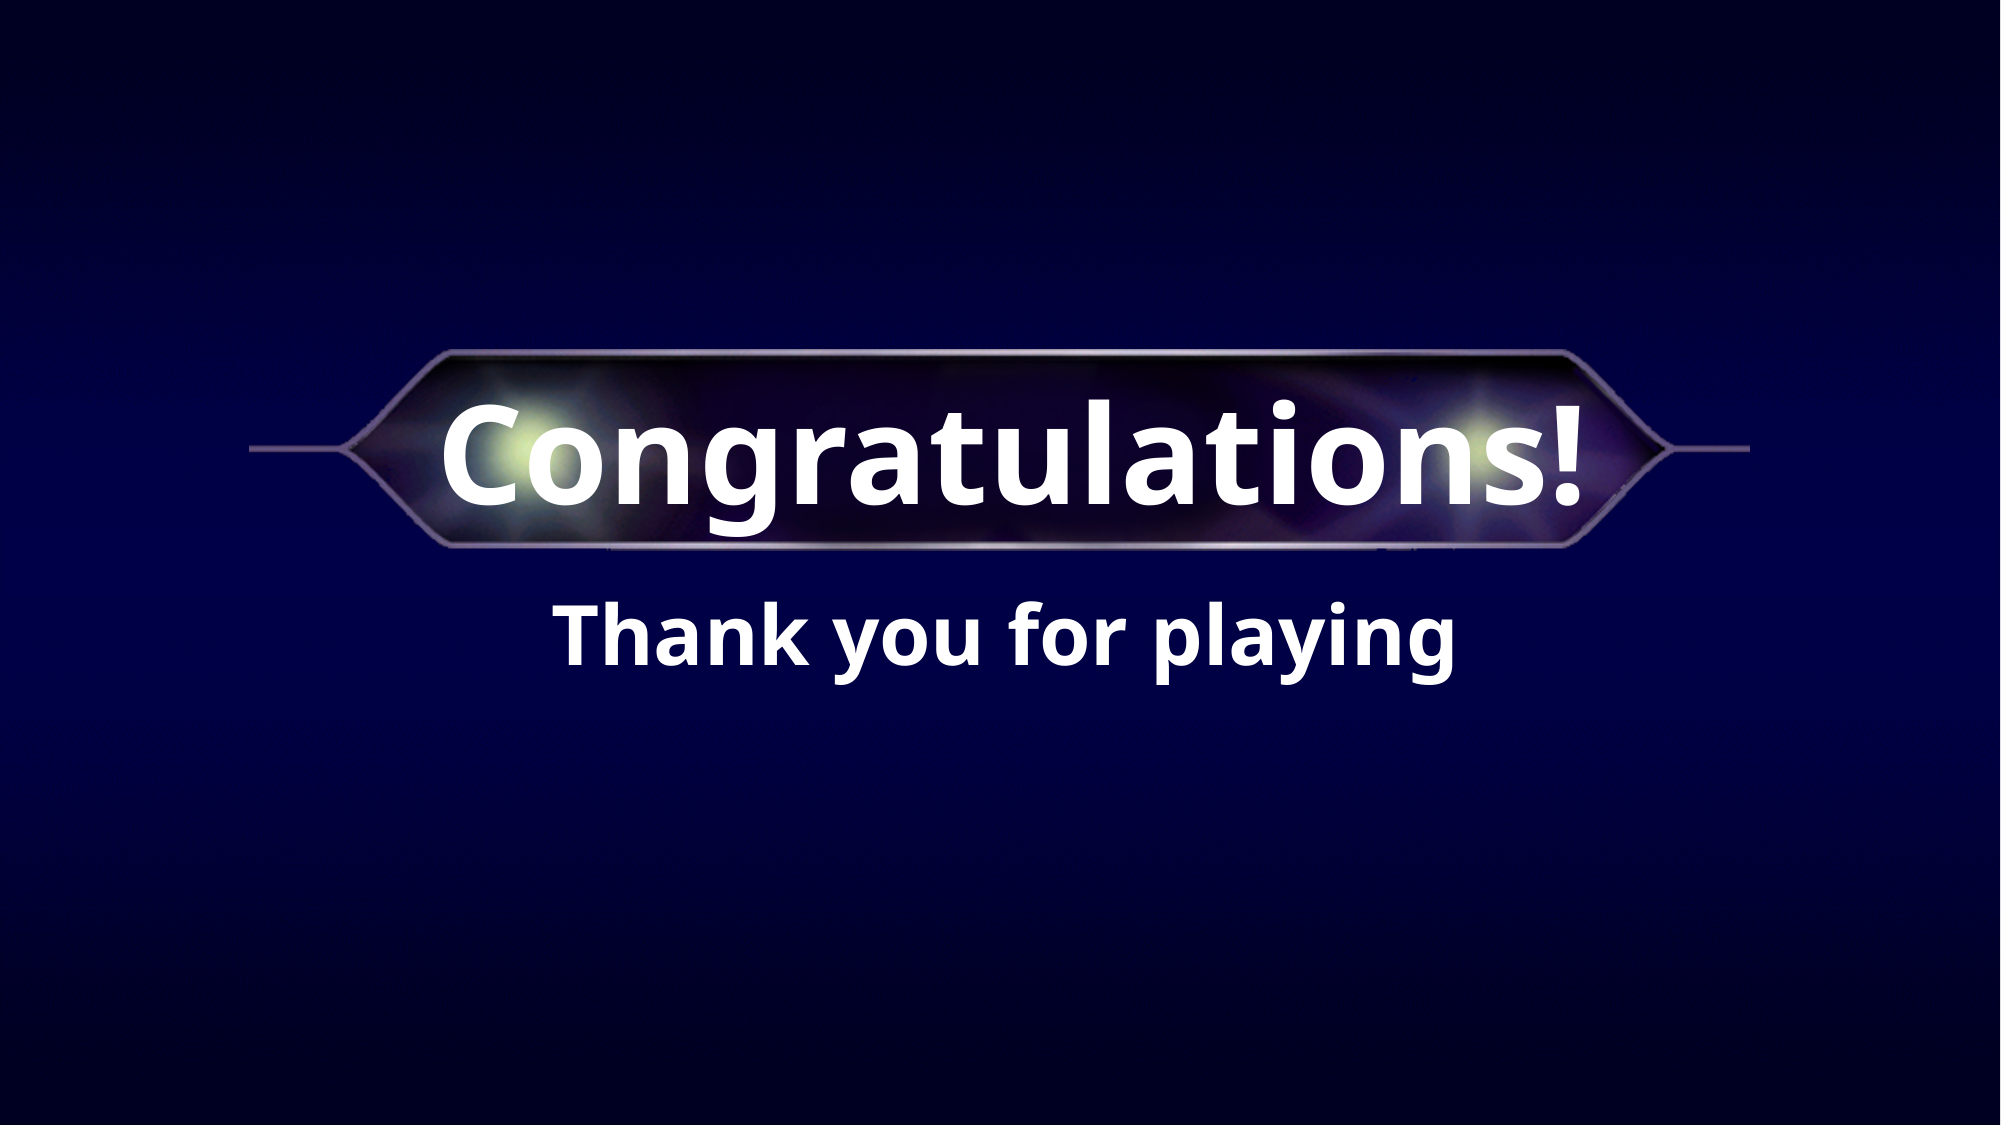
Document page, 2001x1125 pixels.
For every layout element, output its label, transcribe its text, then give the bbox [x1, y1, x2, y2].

text_box Thank you for playing [536, 575, 1475, 690]
picture [0, 0, 2001, 1125]
